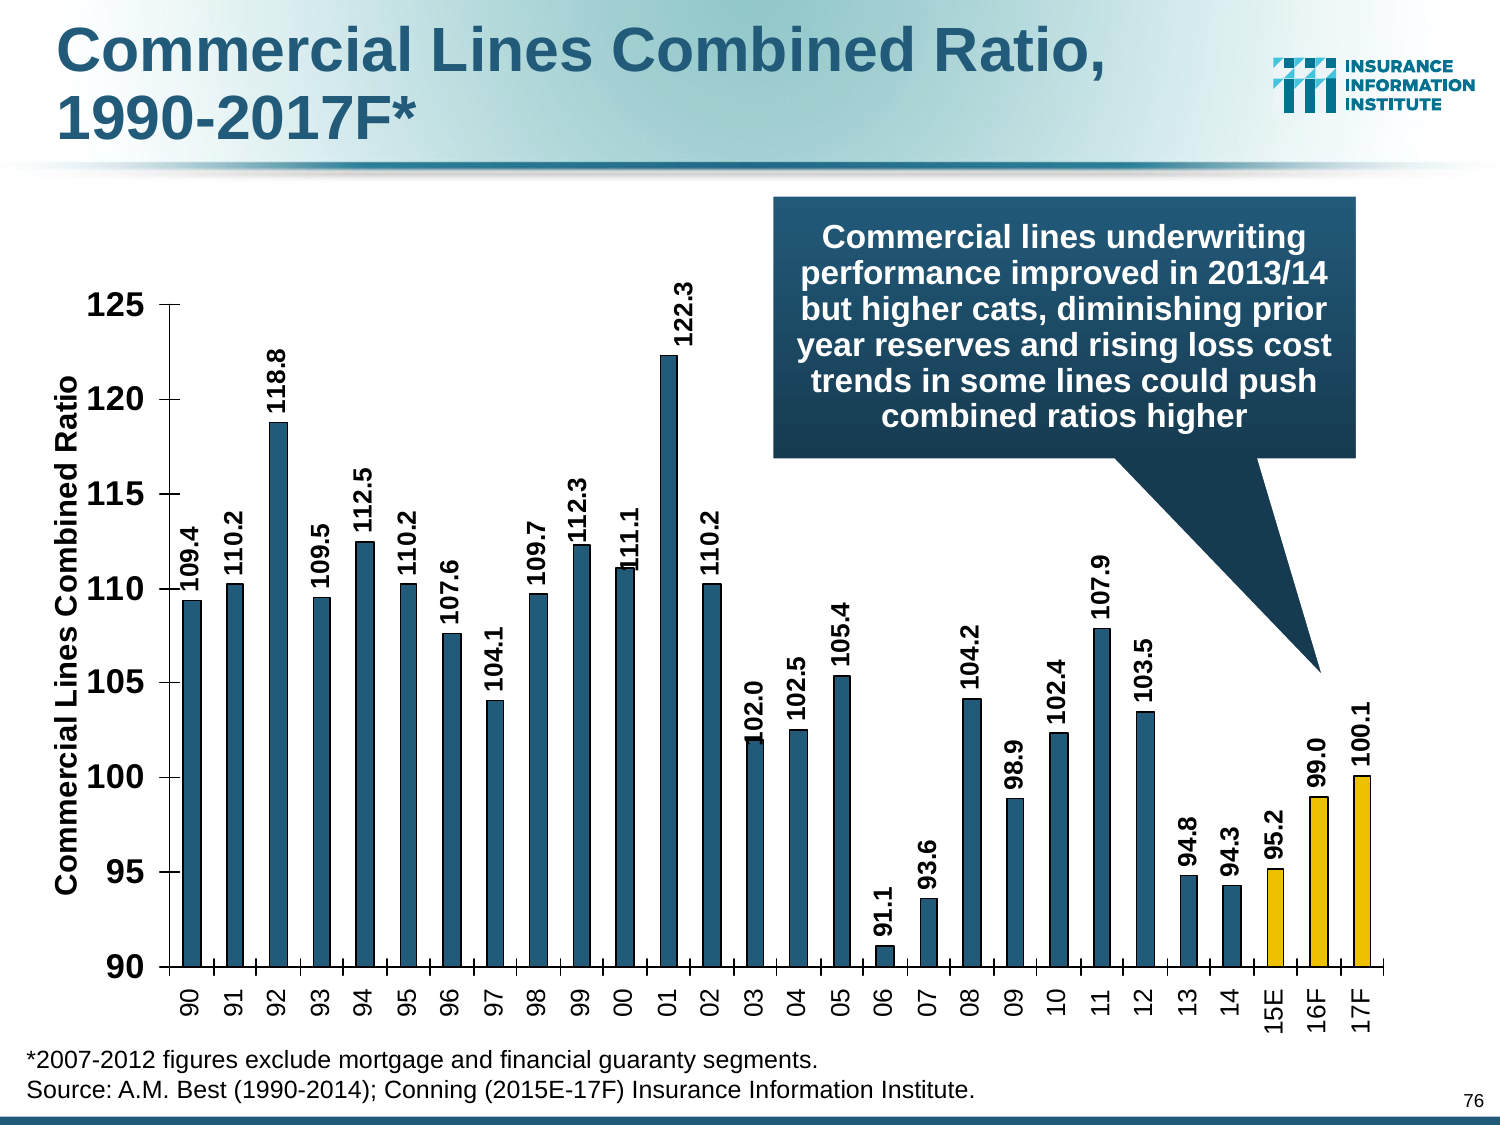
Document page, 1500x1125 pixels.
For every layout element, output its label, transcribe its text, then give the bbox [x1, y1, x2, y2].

text_box Commercial lines underwriting performance improved in 2013/14 but higher cats, diminishing prior year reserves and rising loss cost trends in some lines could push combined ratios higher [771, 194, 1359, 265]
text_box *2007-2012 figures exclude mortgage and financial guaranty segments. Source: A.M. Best (1990-2014); Conning (2015E-17F) Insurance Information Institute. [11, 1036, 1474, 1112]
picture [0, 0, 1500, 189]
slide_number 76 [1410, 1091, 1485, 1112]
title Commercial Lines Combined Ratio, 1990-2017F* [48, 14, 1264, 157]
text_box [33, 266, 1472, 1067]
